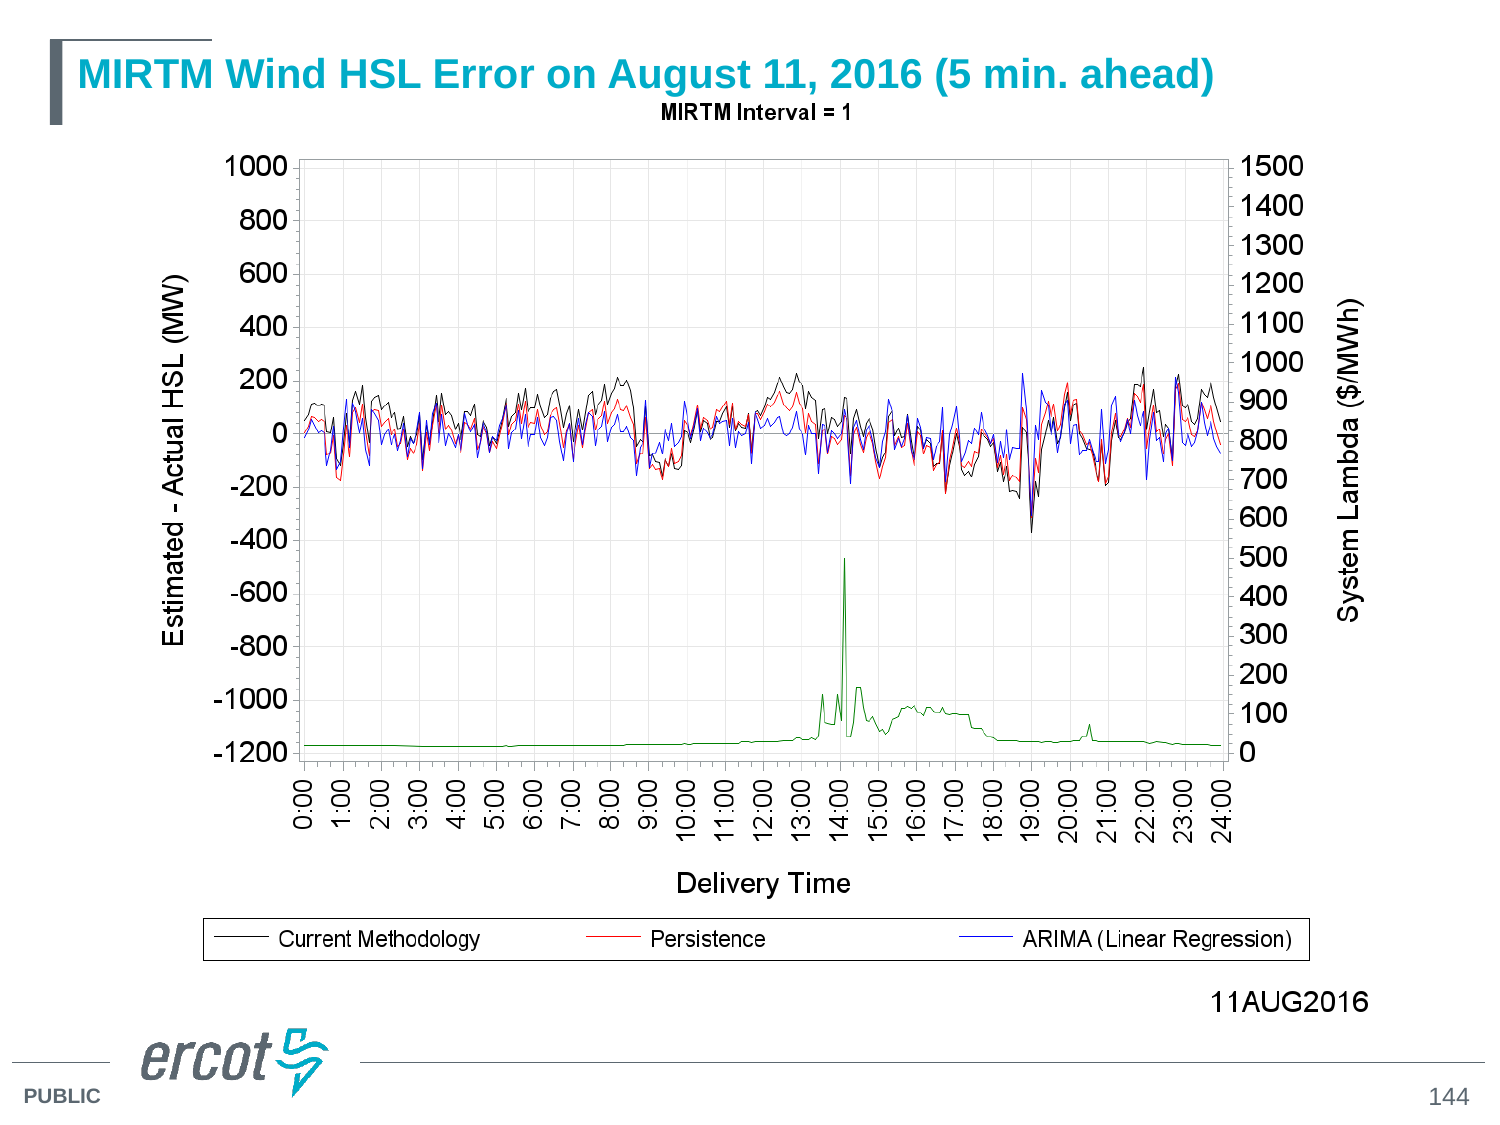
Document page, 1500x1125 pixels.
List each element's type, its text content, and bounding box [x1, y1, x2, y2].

title MIRTM Wind HSL Error on August 11, 2016 (5 min. ahead) [62, 39, 1450, 228]
picture [142, 99, 1369, 1020]
picture [137, 1024, 332, 1100]
